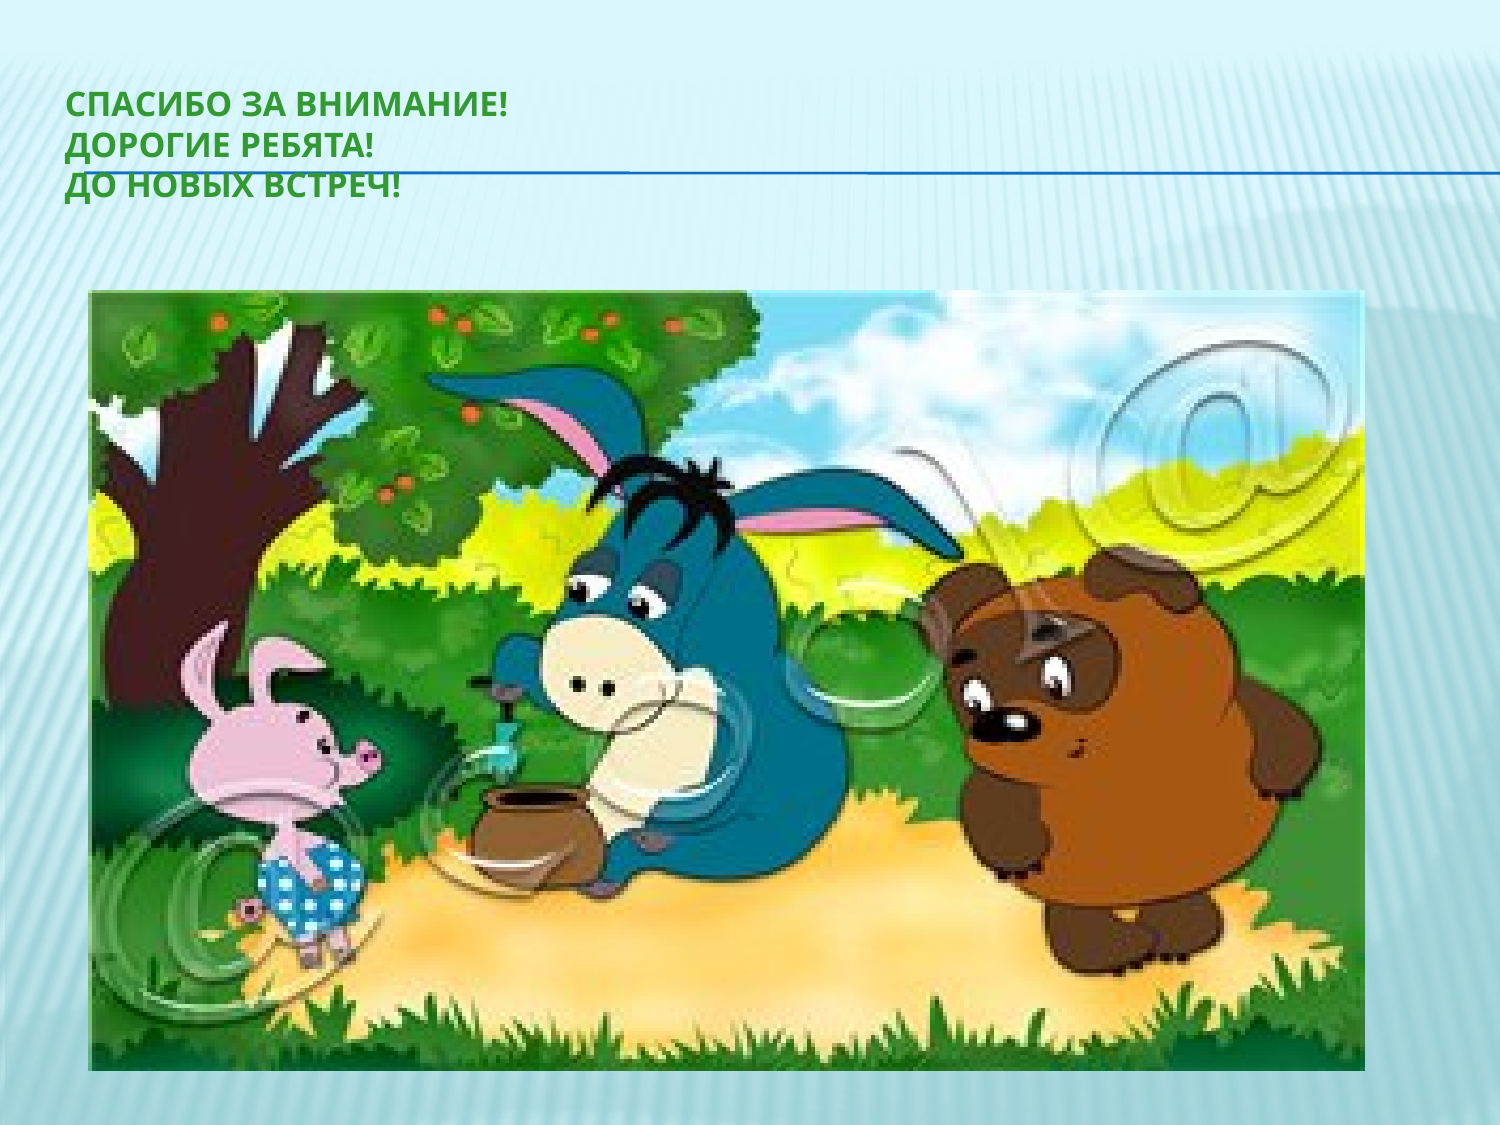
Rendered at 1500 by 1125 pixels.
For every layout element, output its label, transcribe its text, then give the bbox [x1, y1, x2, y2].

picture [88, 290, 1365, 1071]
title СПАСИБО ЗА ВНИМАНИЕ! ДОРОГИЕ РЕБЯТА! ДО НОВЫХ ВСТРЕЧ! [50, 75, 1475, 213]
